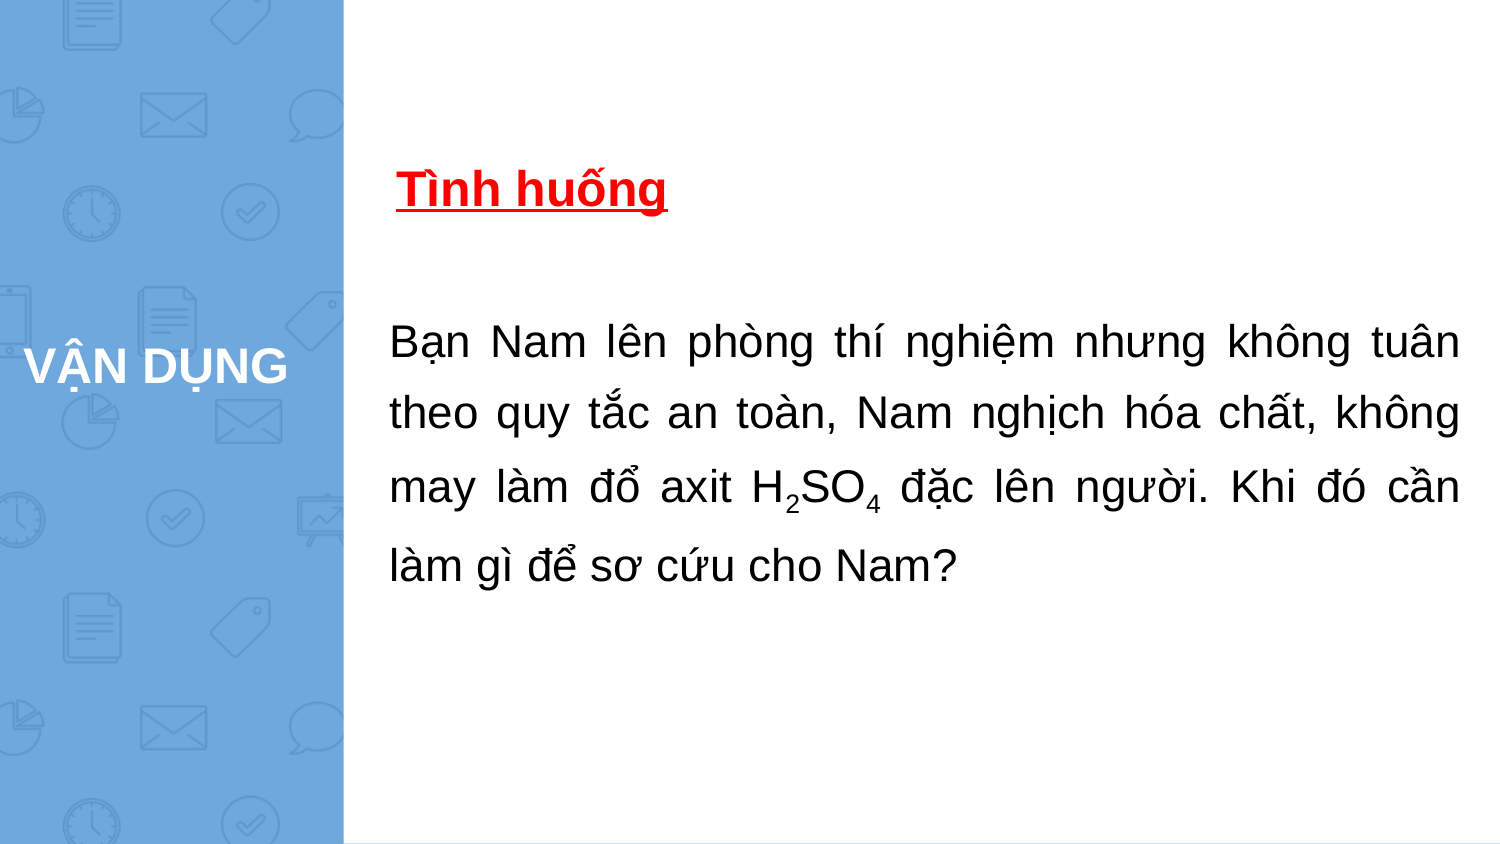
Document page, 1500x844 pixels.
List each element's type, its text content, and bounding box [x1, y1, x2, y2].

text_box Bạn Nam lên phòng thí nghiệm nhưng không tuân theo quy tắc an toàn, Nam nghịch hóa chất, không may làm đổ axit H2SO4 đặc lên người. Khi đó cần làm gì để sơ cứu cho Nam? [375, 287, 1477, 598]
title VẬN DỤNG [0, 318, 337, 468]
list Tình huống [375, 120, 1288, 225]
